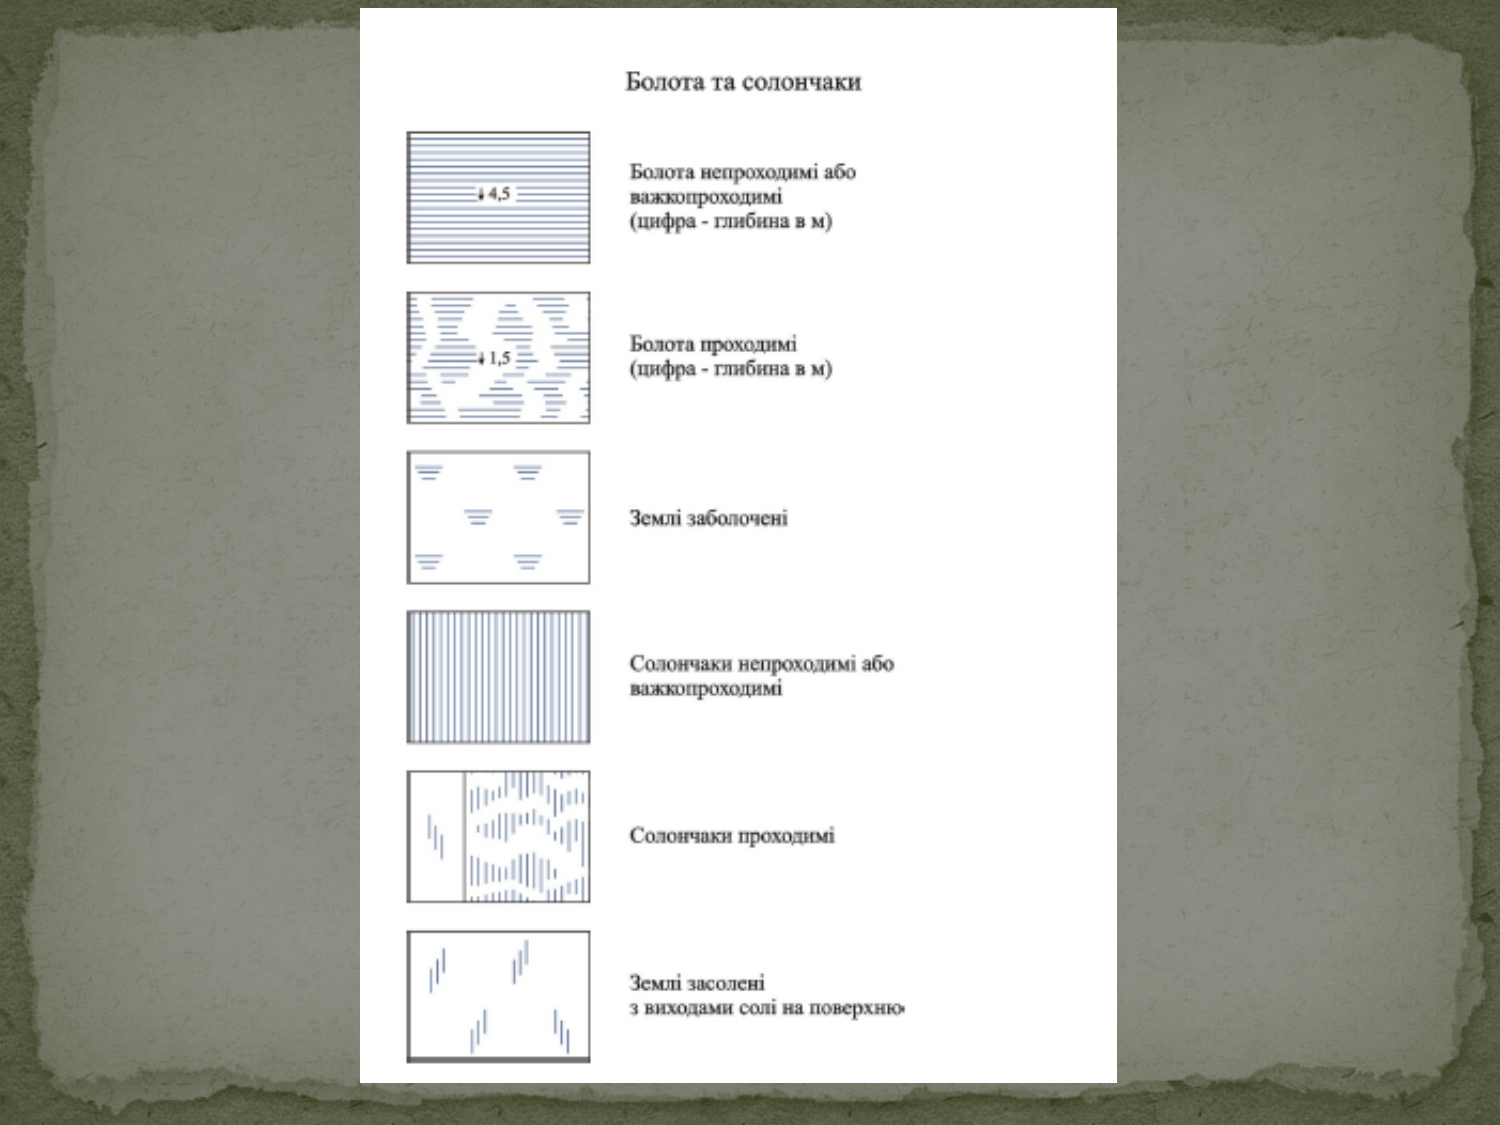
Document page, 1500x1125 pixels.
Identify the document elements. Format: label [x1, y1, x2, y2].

picture [360, 8, 1117, 1083]
